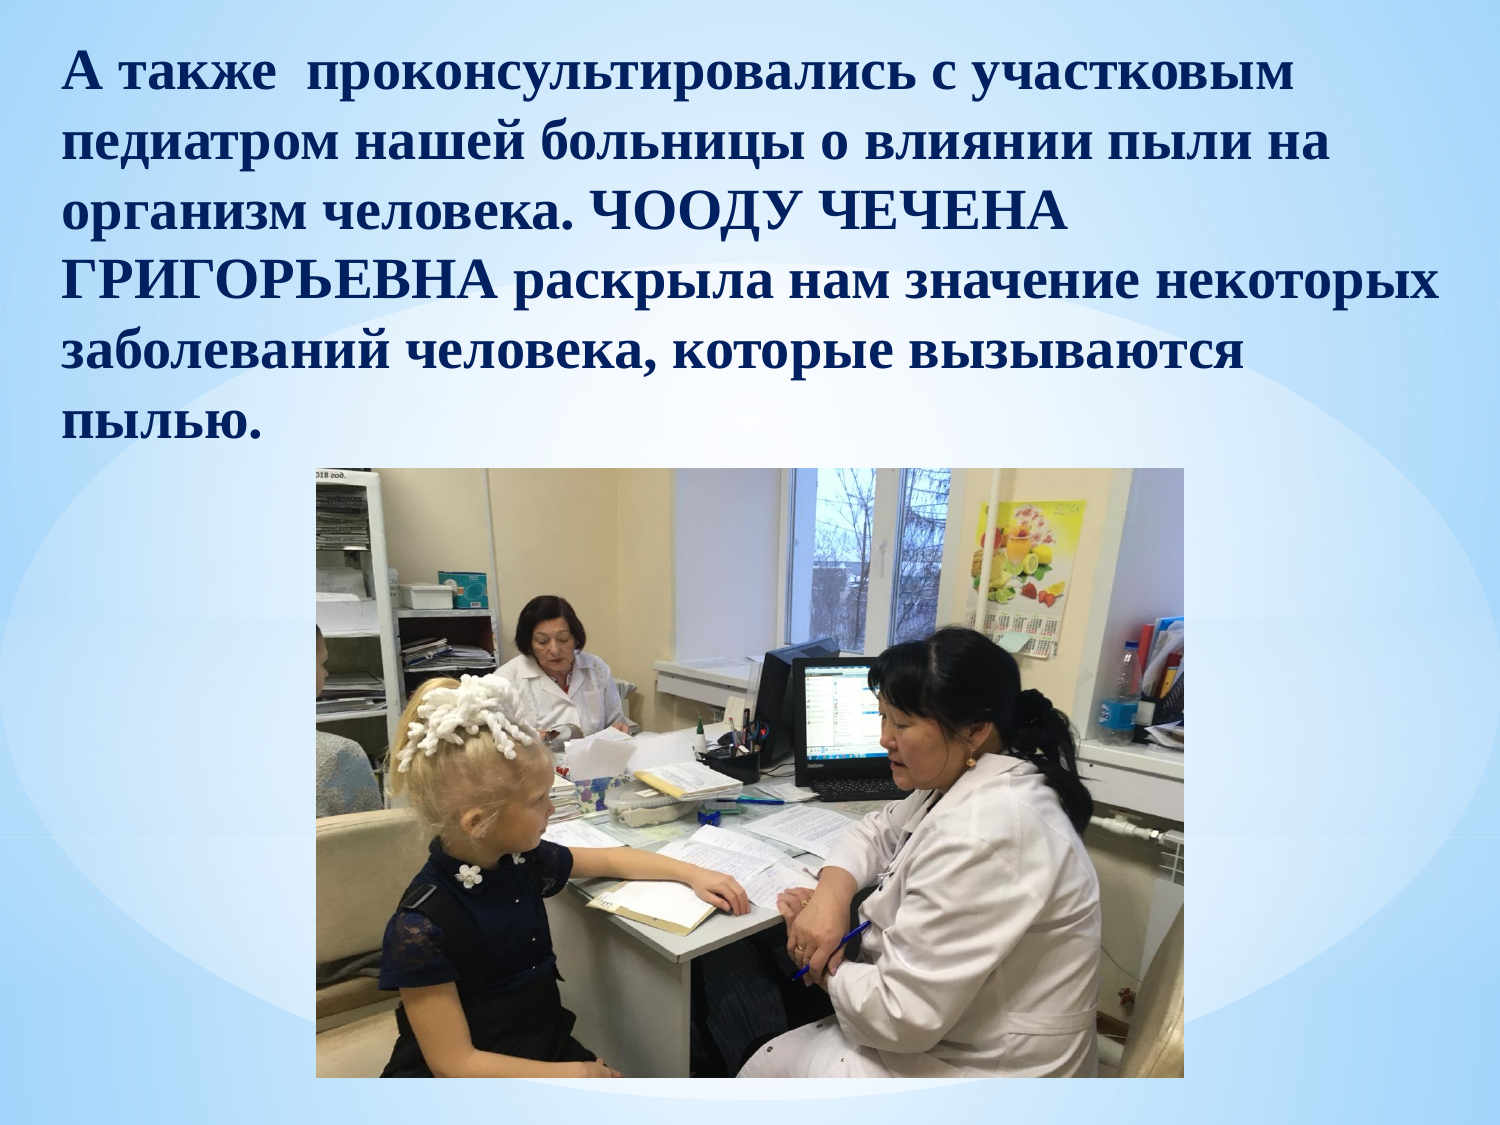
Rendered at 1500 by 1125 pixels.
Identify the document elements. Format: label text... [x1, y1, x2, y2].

text_box А также проконсультировались с участковым педиатром нашей больницы о влиянии пыли на организм человека. ЧООДУ ЧЕЧЕНА ГРИГОРЬЕВНА раскрыла нам значение некоторых заболеваний человека, которые вызываются пылью. [46, 23, 1465, 458]
picture [316, 468, 1184, 1079]
